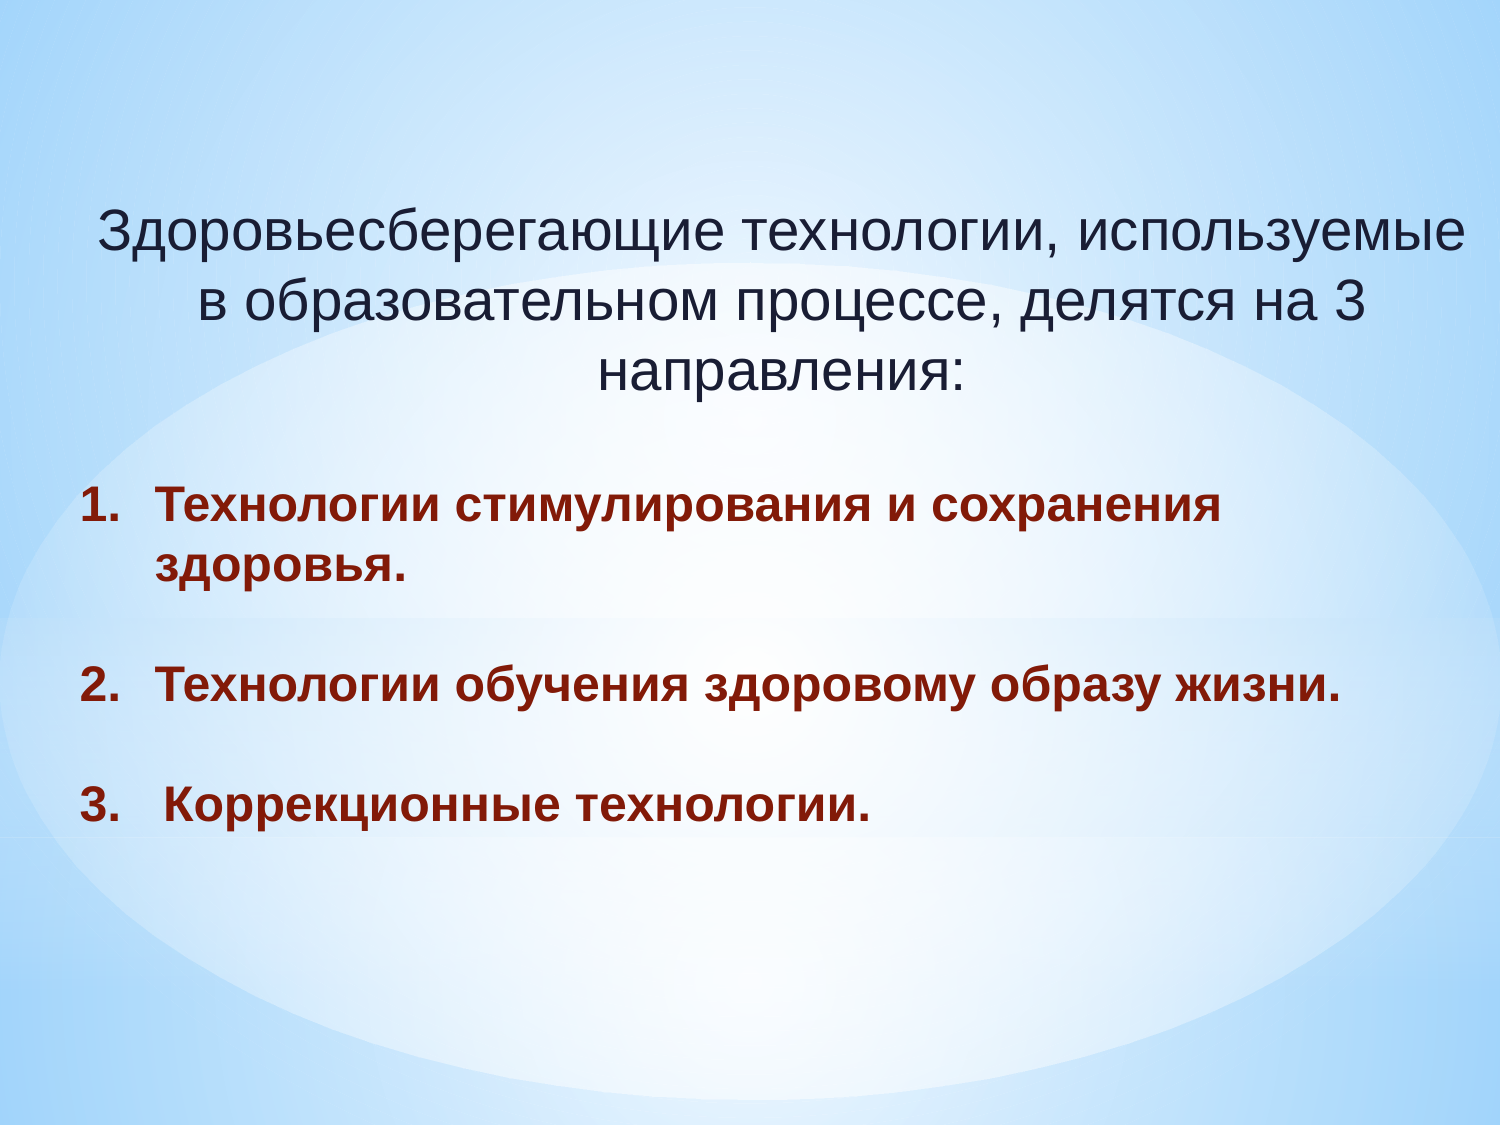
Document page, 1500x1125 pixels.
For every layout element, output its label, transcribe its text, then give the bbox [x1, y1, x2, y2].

text_box Здоровьесберегающие технологии, используемые в образовательном процессе, делятся на 3 направления: Технологии стимулирования и сохранения здоровья. Технологии обучения здоровому образу жизни. 3. Коррекционные технологии. [64, 184, 1500, 840]
